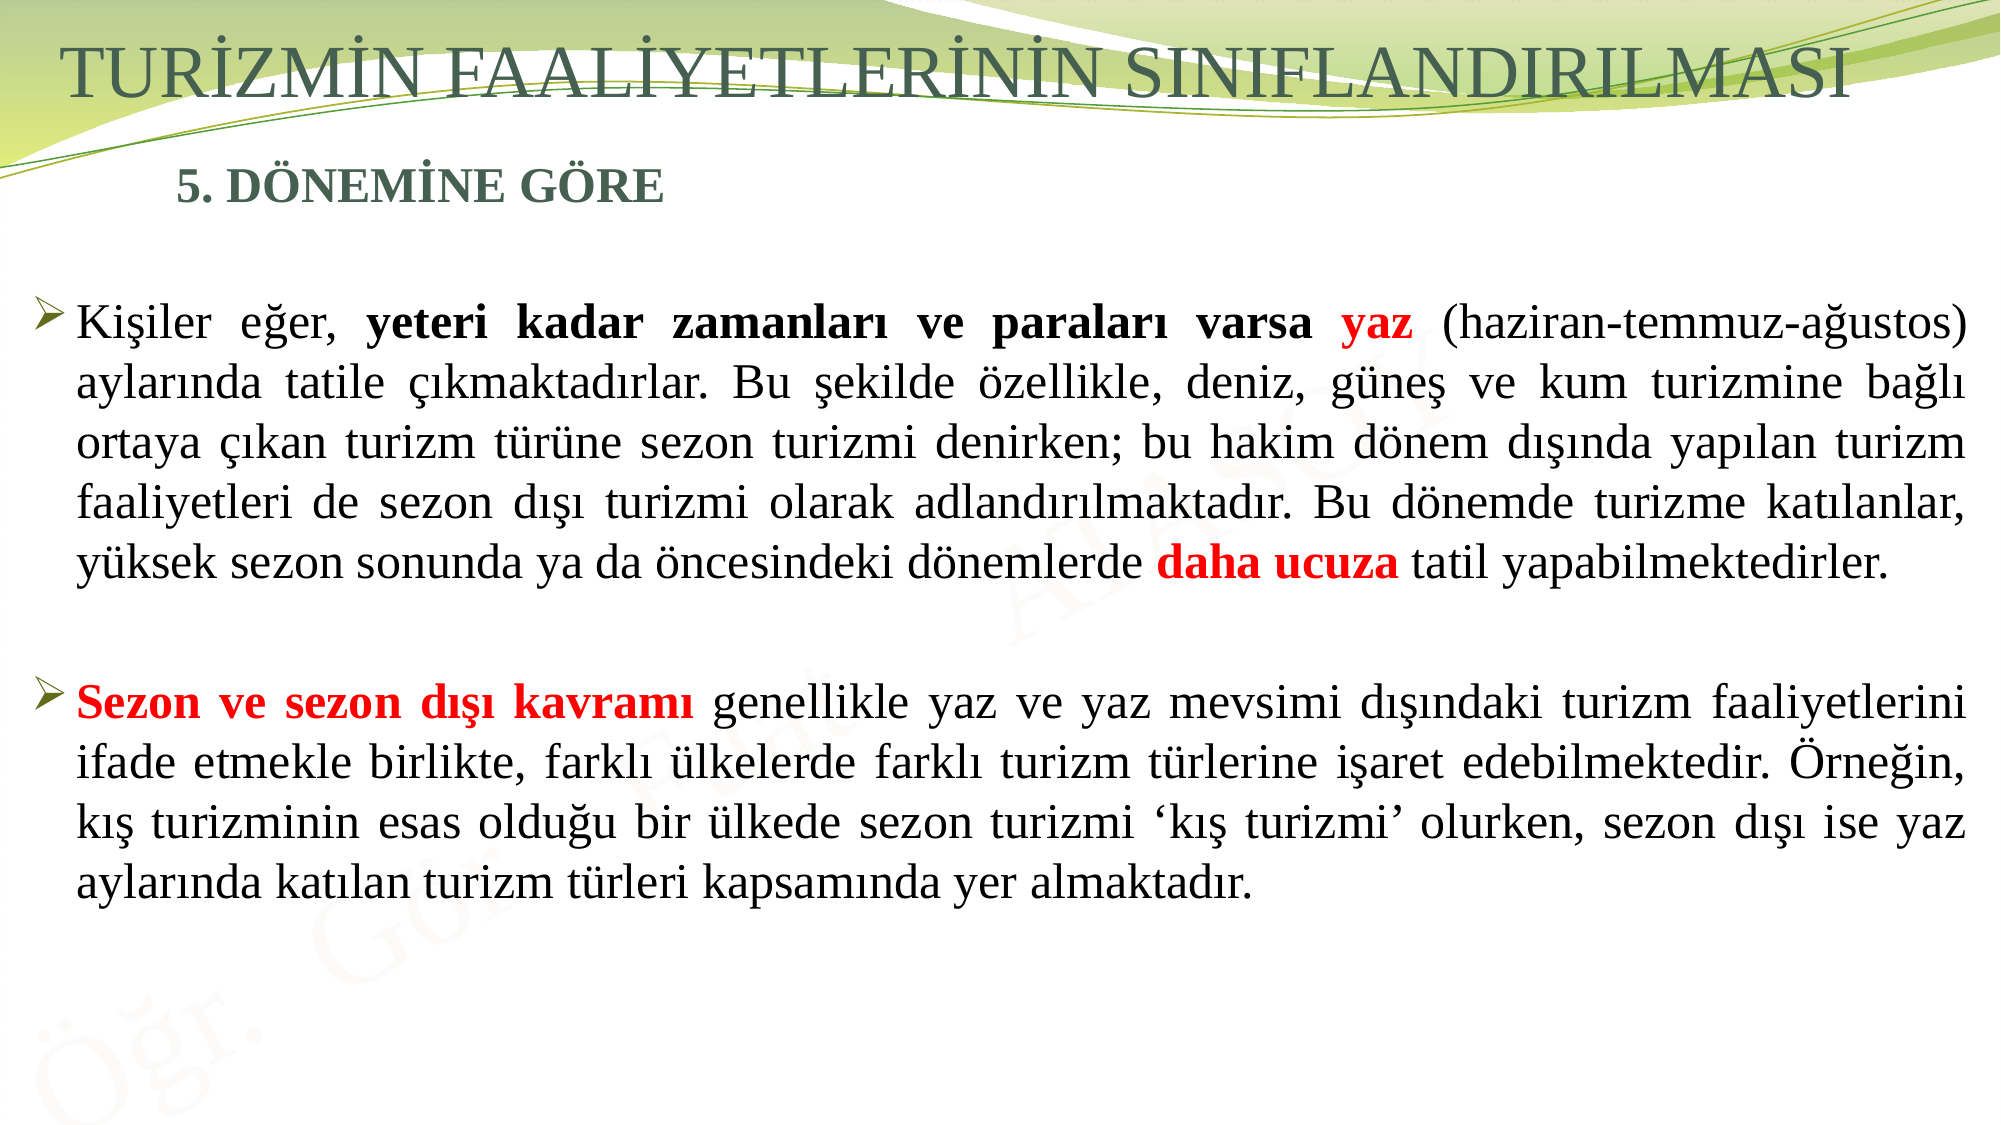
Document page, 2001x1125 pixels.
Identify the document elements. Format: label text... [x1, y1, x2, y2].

text_box 5. DÖNEMİNE GÖRE [176, 140, 2000, 213]
title TURİZMİN FAALİYETLERİNİN SINIFLANDIRILMASI [59, 5, 1916, 113]
list Kişiler eğer, yeteri kadar zamanları ve paraları varsa yaz (haziran-temmuz-ağustos) aylarında tatile çıkmaktadırlar. Bu şekilde özellikle, deniz, güneş ve kum turizmine bağlı ortaya çıkan turizm türüne sezon turizmi denirken; bu hakim dönem dışında yapılan turizm faaliyetleri de sezon dışı turizmi olarak adlandırılmaktadır. Bu dönemde turizme katılanlar, yüksek sezon sonunda ya da öncesindeki dönemlerde daha ucuza tatil yapabilmektedirler. Sezon ve sezon dışı kavramı genellikle yaz ve yaz mevsimi dışındaki turizm faaliyetlerini ifade etmekle birlikte, farklı ülkelerde farklı turizm türlerine işaret edebilmektedir. Örneğin, kış turizminin esas olduğu bir ülkede sezon turizmi ‘kış turizmi’ olurken, sezon dışı ise yaz aylarında katılan turizm türleri kapsamında yer almaktadır. [16, 281, 1984, 1094]
